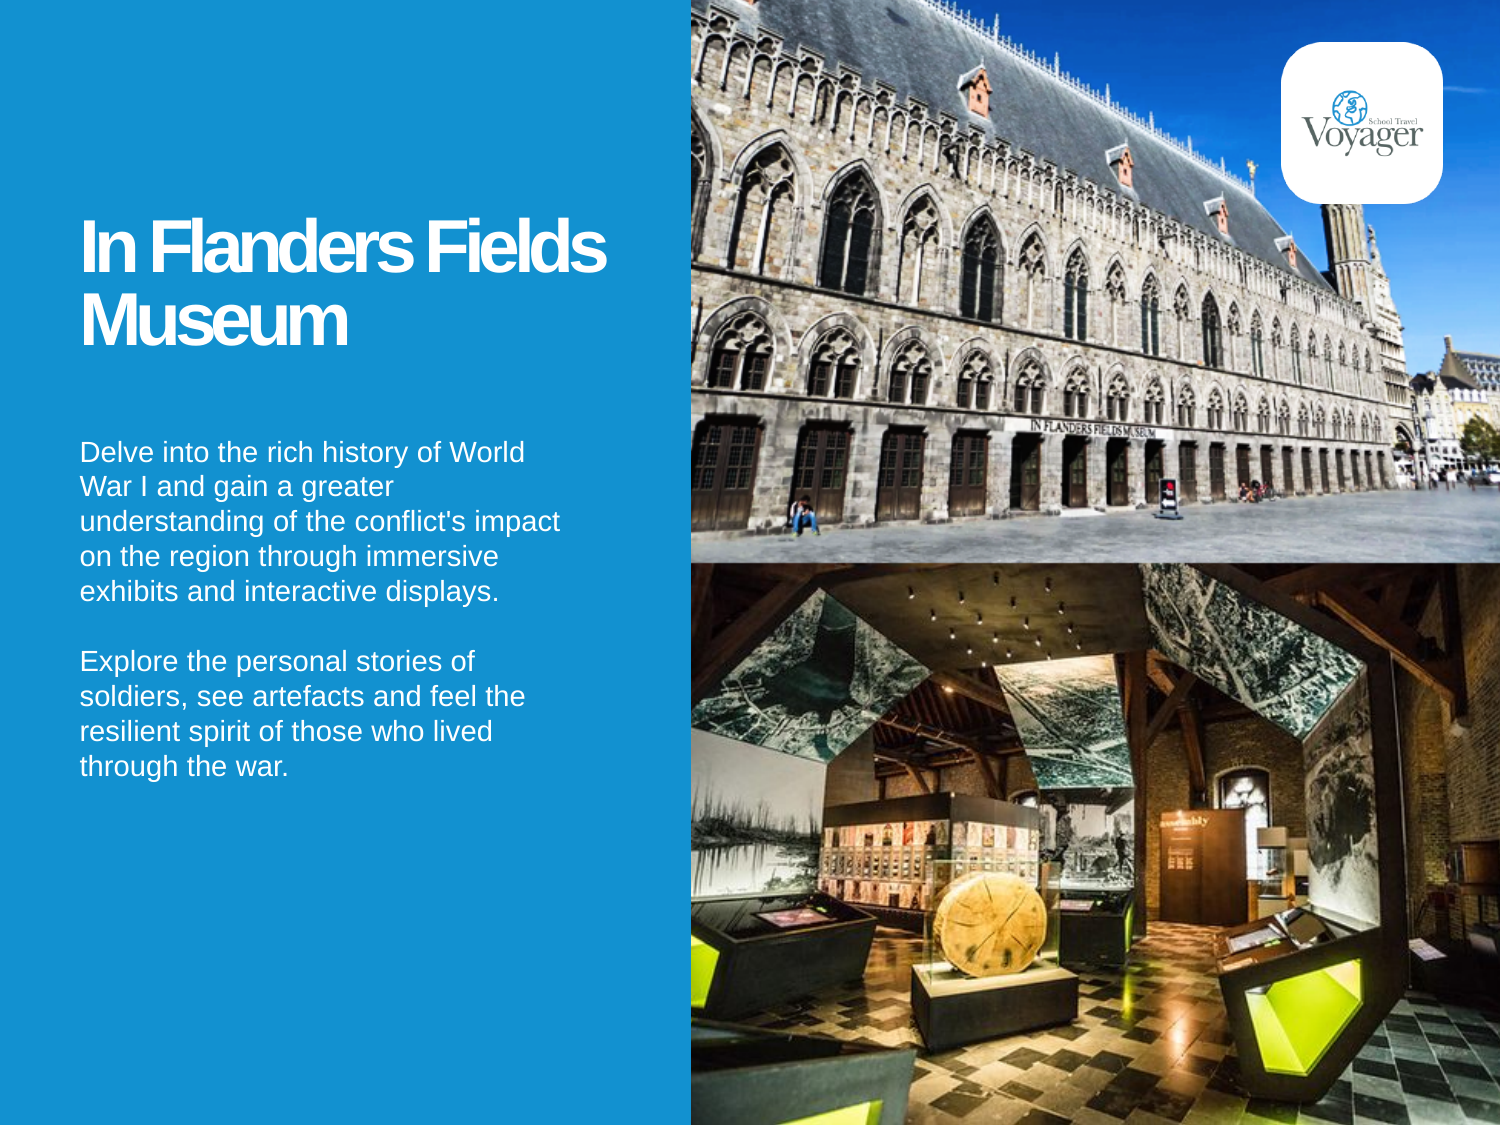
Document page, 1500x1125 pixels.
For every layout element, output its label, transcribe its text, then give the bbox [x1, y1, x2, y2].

text_box [0, 0, 660, 1125]
picture [662, 0, 1500, 1125]
text_box Delve into the rich history of World War I and gain a greater understanding of the conflict's impact on the region through immersive exhibits and interactive displays. Explore the personal stories of soldiers, see artefacts and feel the resilient spirit of those who lived through the war. [64, 425, 585, 790]
text_box In Flanders Fields Museum [64, 208, 657, 367]
